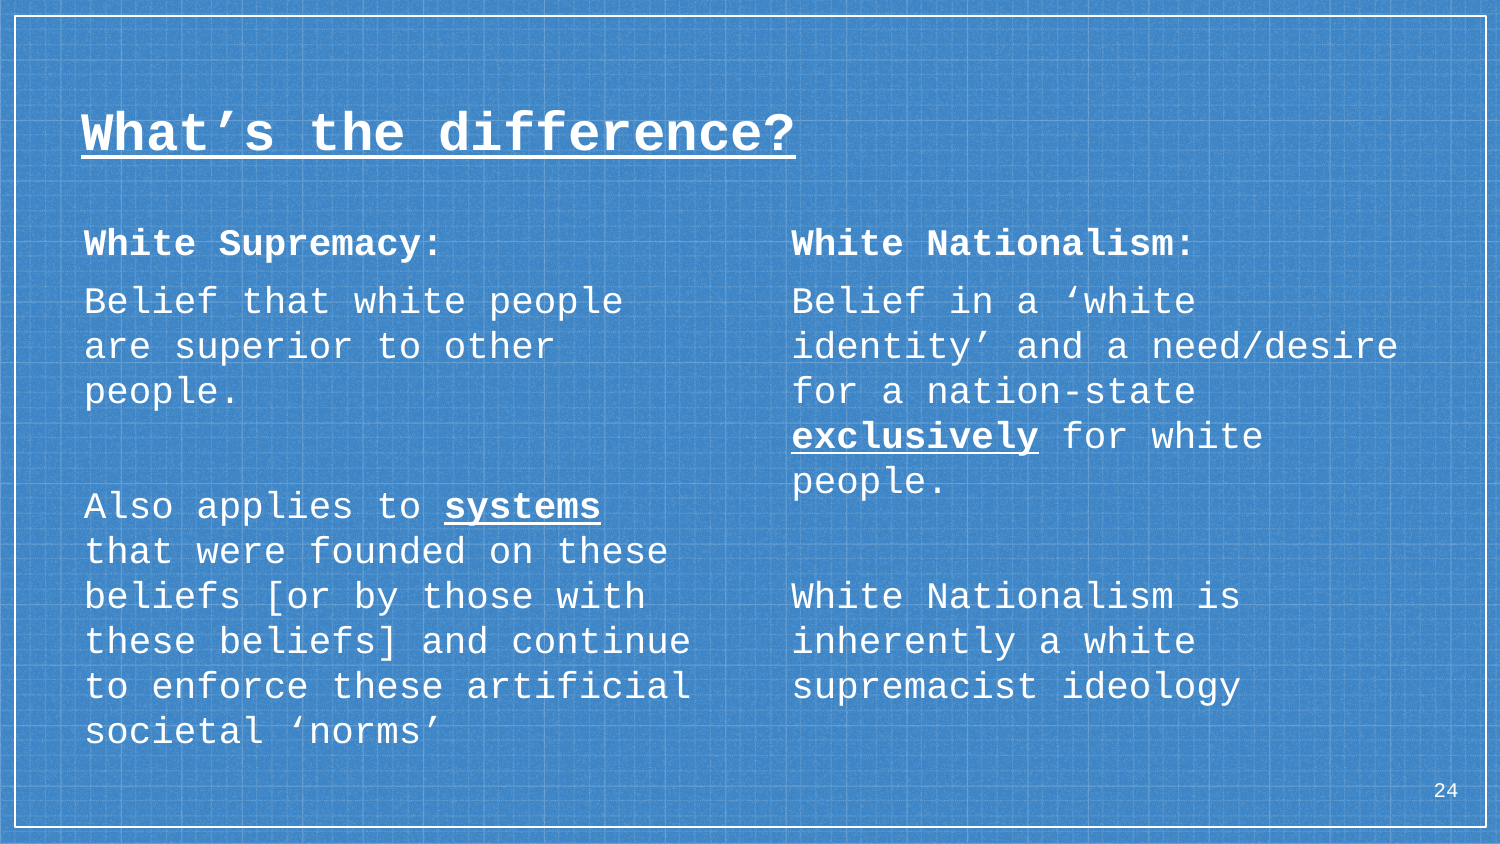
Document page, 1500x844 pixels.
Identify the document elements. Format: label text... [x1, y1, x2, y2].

title What’s the difference? [66, 81, 1417, 149]
list White Supremacy: Belief that white people are superior to other people. Also applies to systems that were founded on these beliefs [or by those with these beliefs] and continue to enforce these artificial societal ‘norms’ [69, 203, 725, 815]
slide_number ‹#› [1398, 761, 1474, 810]
list White Nationalism: Belief in a ‘white identity’ and a need/desire for a nation-state exclusively for white people. White Nationalism is inherently a white supremacist ideology [776, 203, 1432, 815]
picture [0, 0, 1500, 844]
